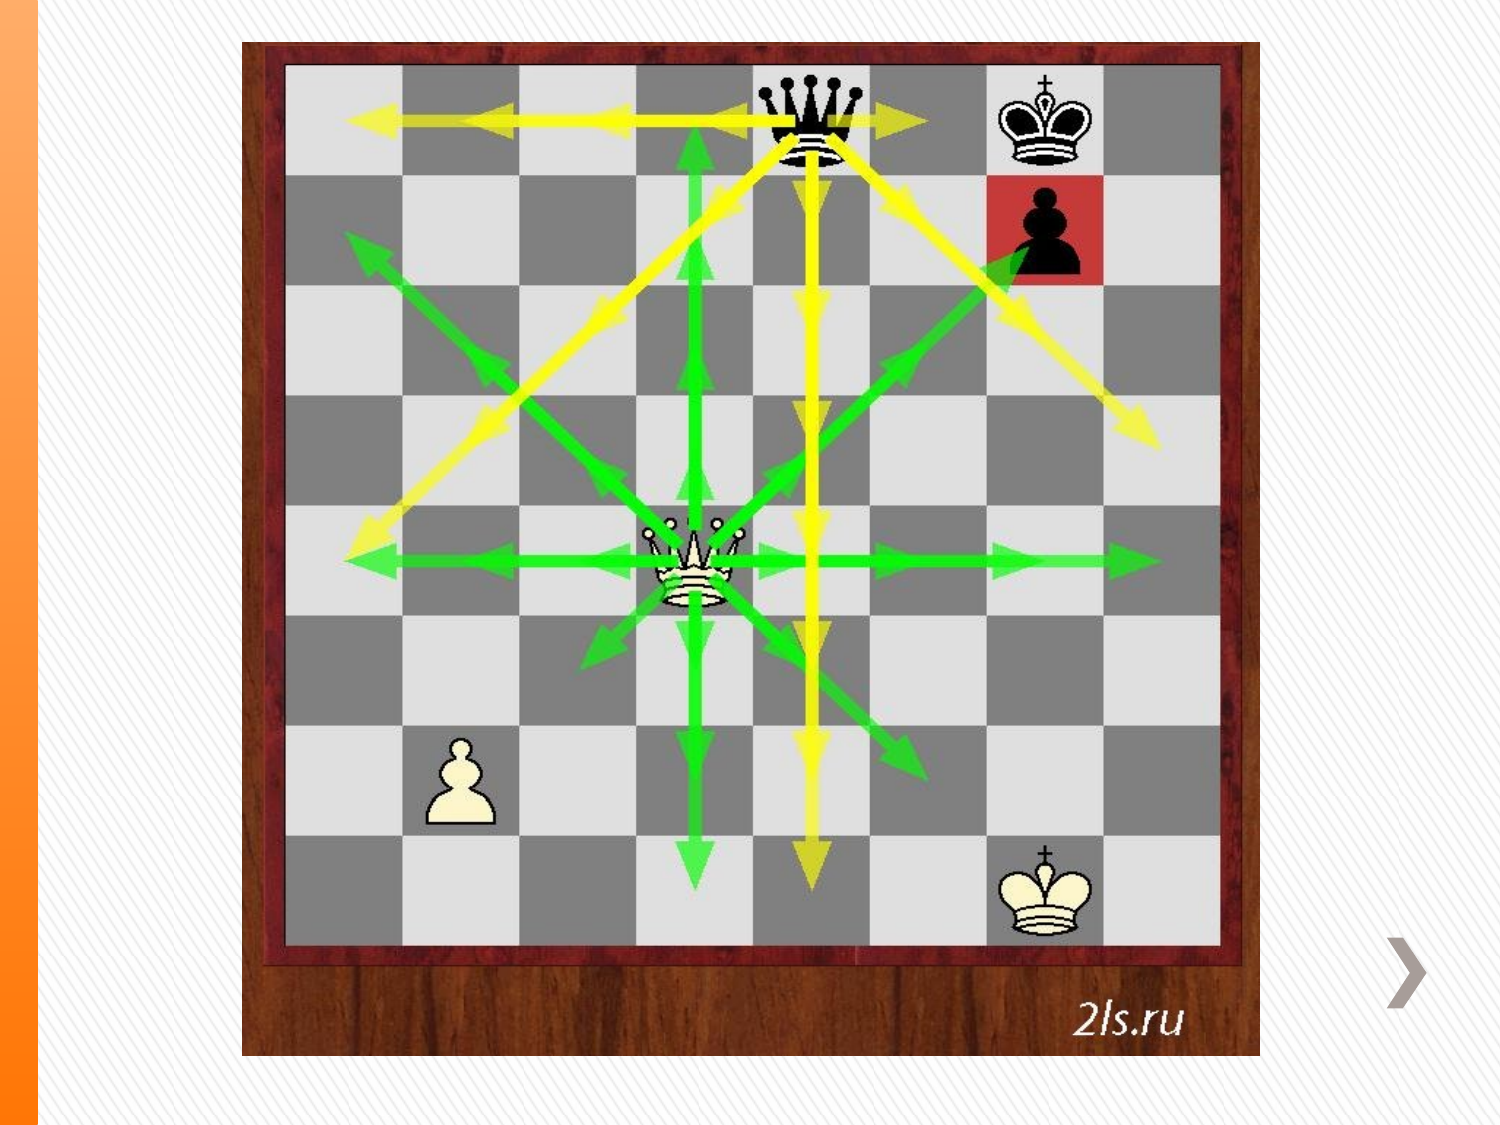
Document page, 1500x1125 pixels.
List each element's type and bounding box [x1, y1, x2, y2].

picture [241, 42, 1260, 1056]
